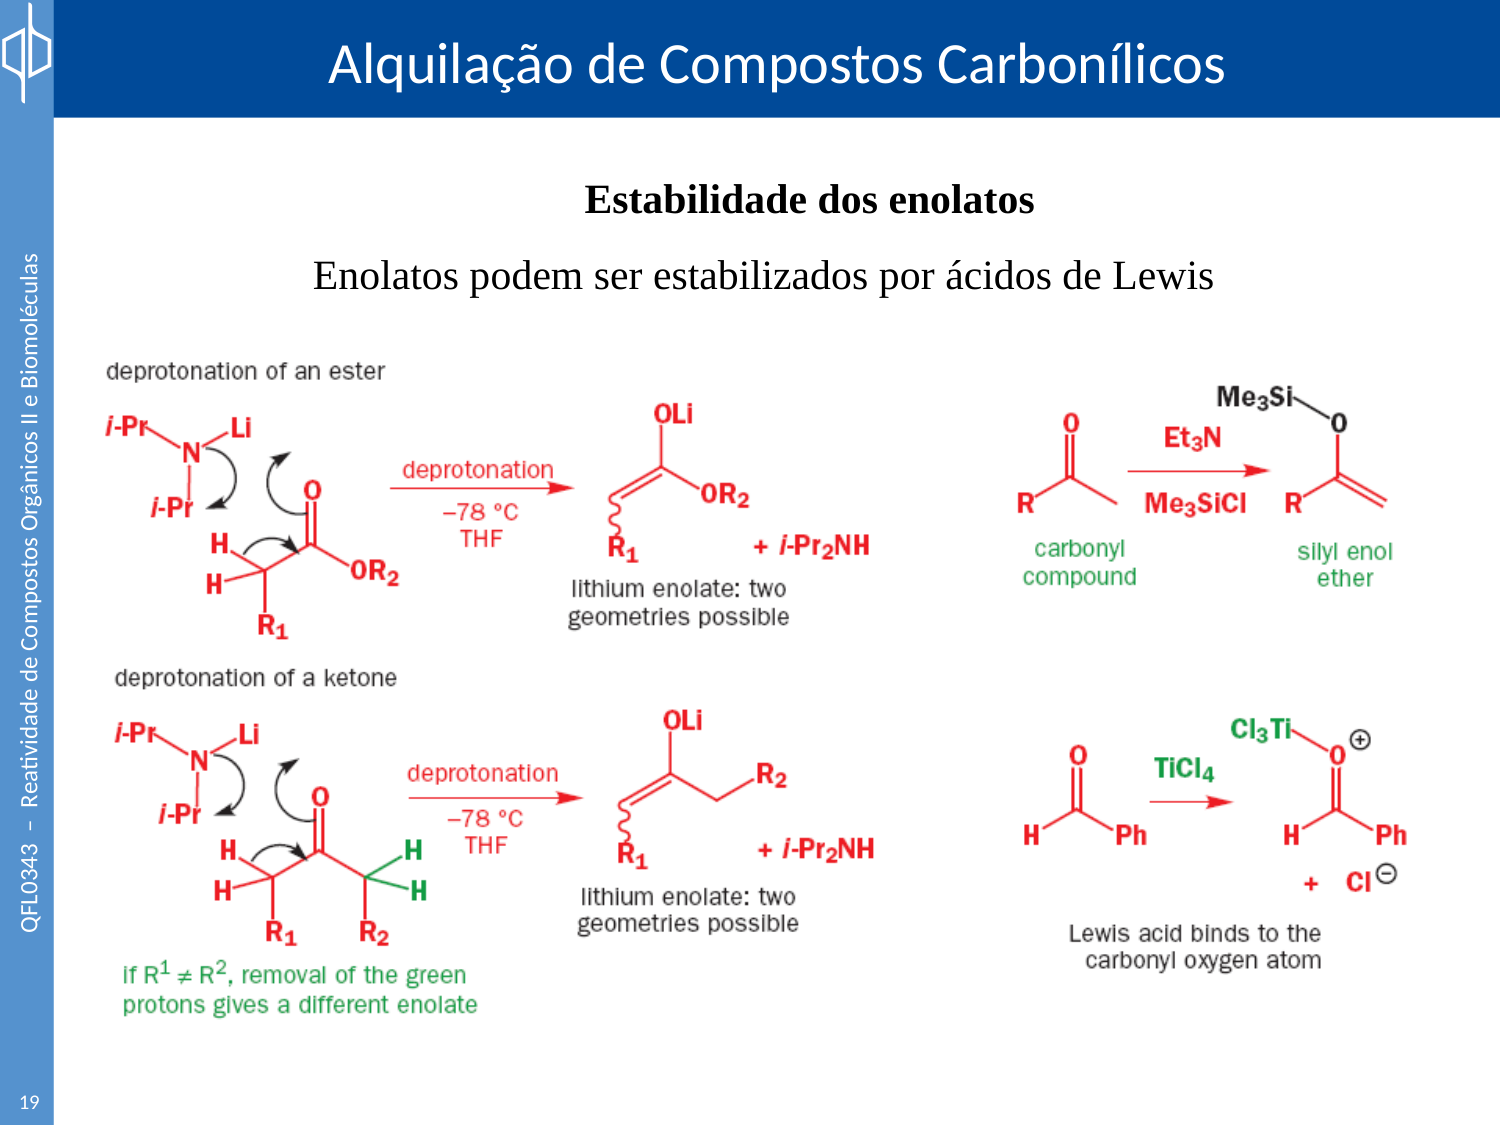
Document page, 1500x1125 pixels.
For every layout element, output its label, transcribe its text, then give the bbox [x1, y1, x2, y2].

text_box Enolatos podem ser estabilizados por ácidos de Lewis [76, 240, 1452, 856]
text_box Estabilidade dos enolatos [569, 164, 931, 240]
slide_number 19 [0, 1081, 55, 1121]
title Alquilação de Compostos Carbonílicos [54, 0, 1500, 120]
picture [0, 0, 1500, 1125]
